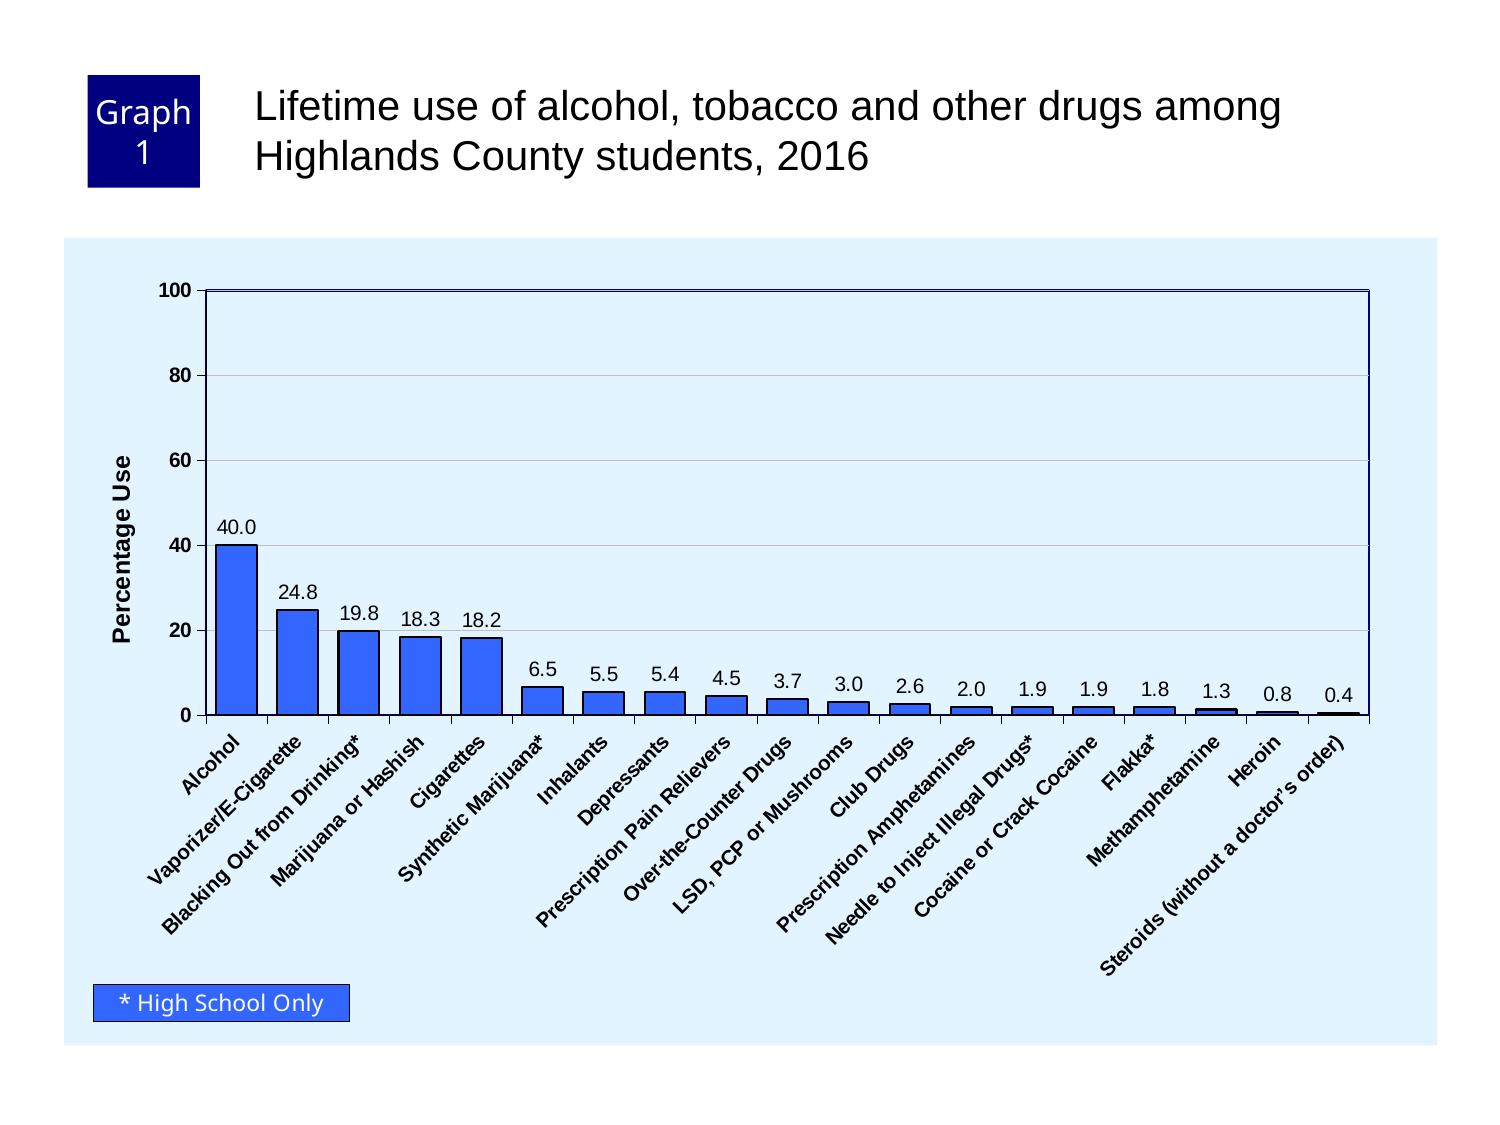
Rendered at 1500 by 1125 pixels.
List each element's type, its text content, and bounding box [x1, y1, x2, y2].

chart [63, 237, 1438, 1046]
text_box Lifetime use of alcohol, tobacco and other drugs among Highlands County students, 2016 [249, 75, 1438, 200]
text_box Graph 1 [87, 75, 200, 188]
